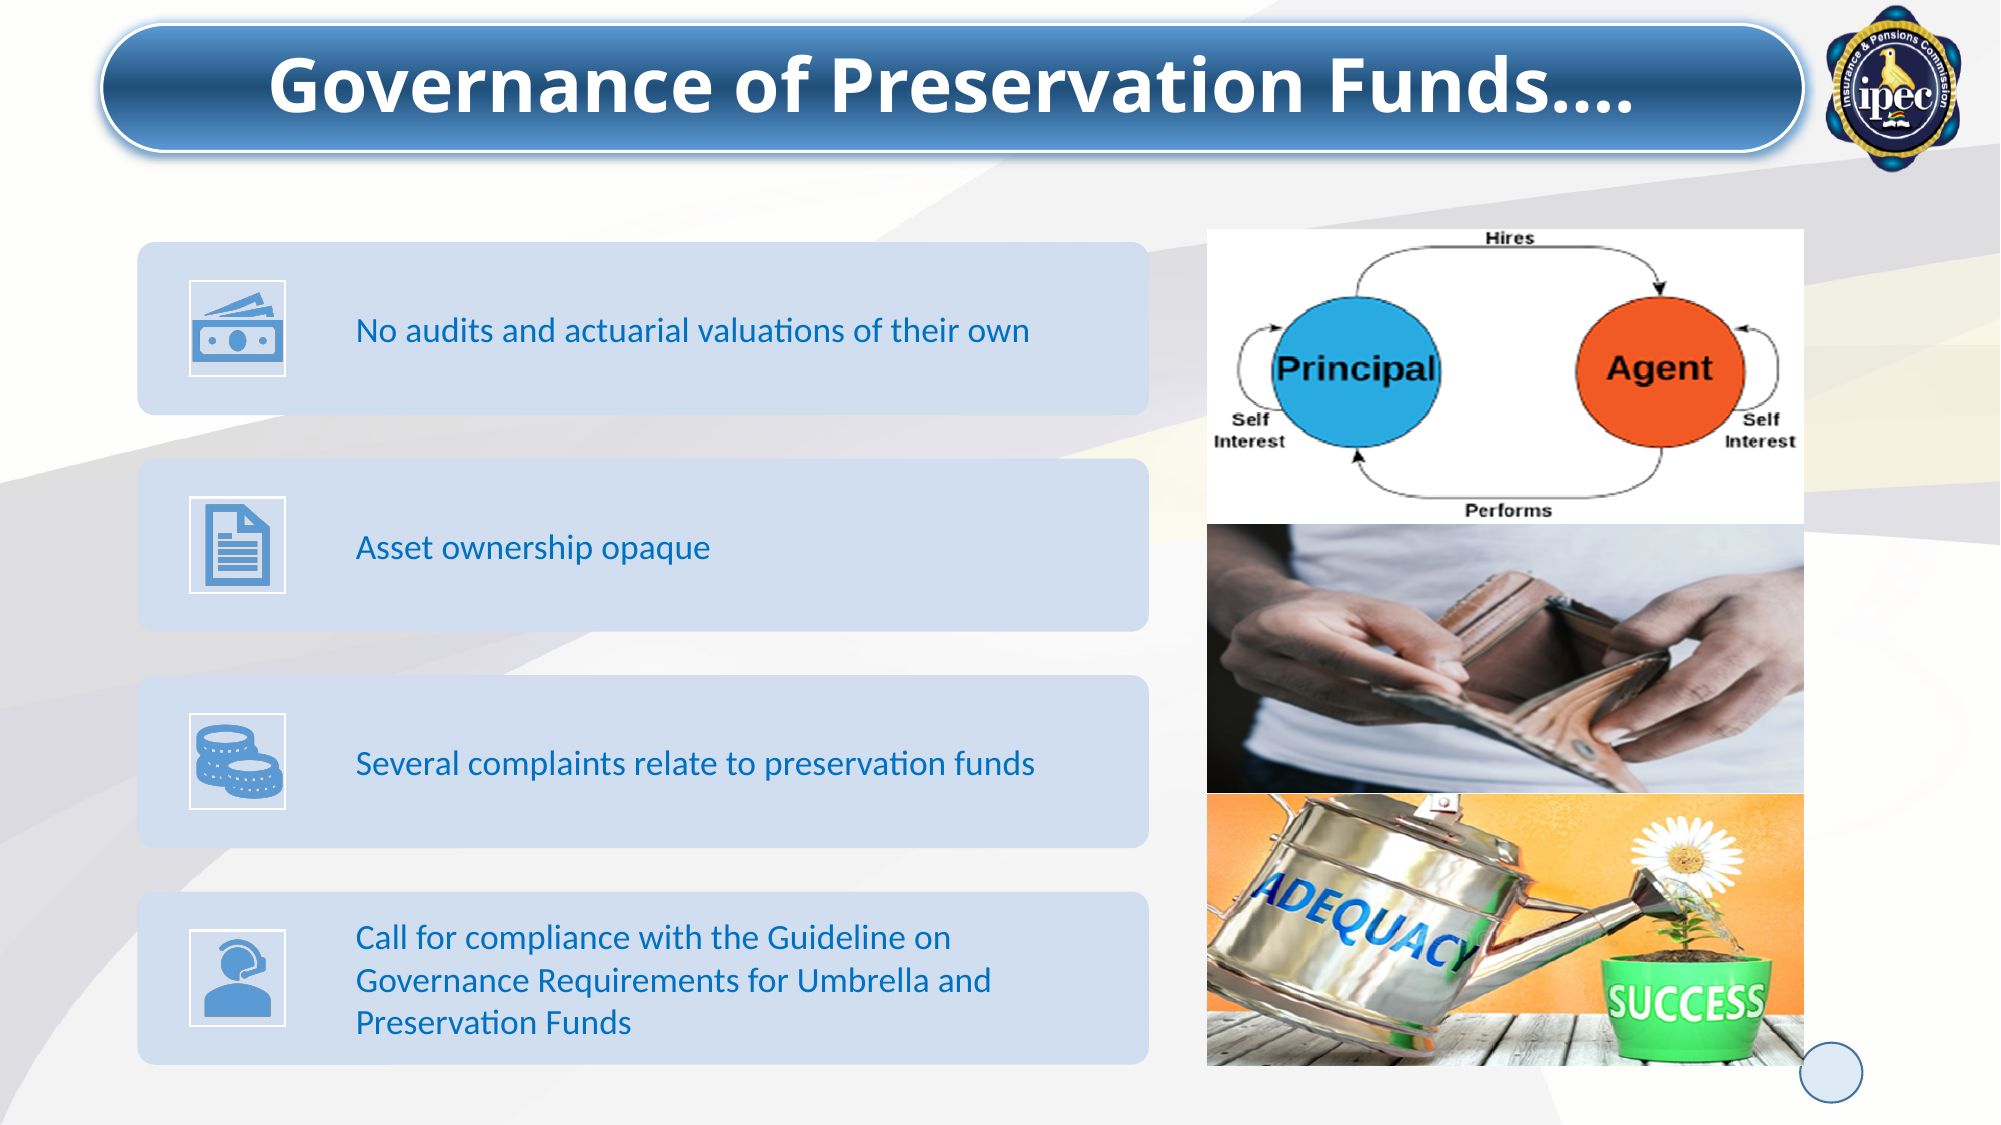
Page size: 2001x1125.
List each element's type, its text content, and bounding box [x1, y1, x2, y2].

picture [1207, 229, 1804, 1066]
title Rationale for PAS [137, 59, 1863, 278]
text_box Governance of Preservation Funds…. [101, 24, 1804, 152]
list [137, 241, 1149, 1066]
picture [1823, 0, 1967, 179]
